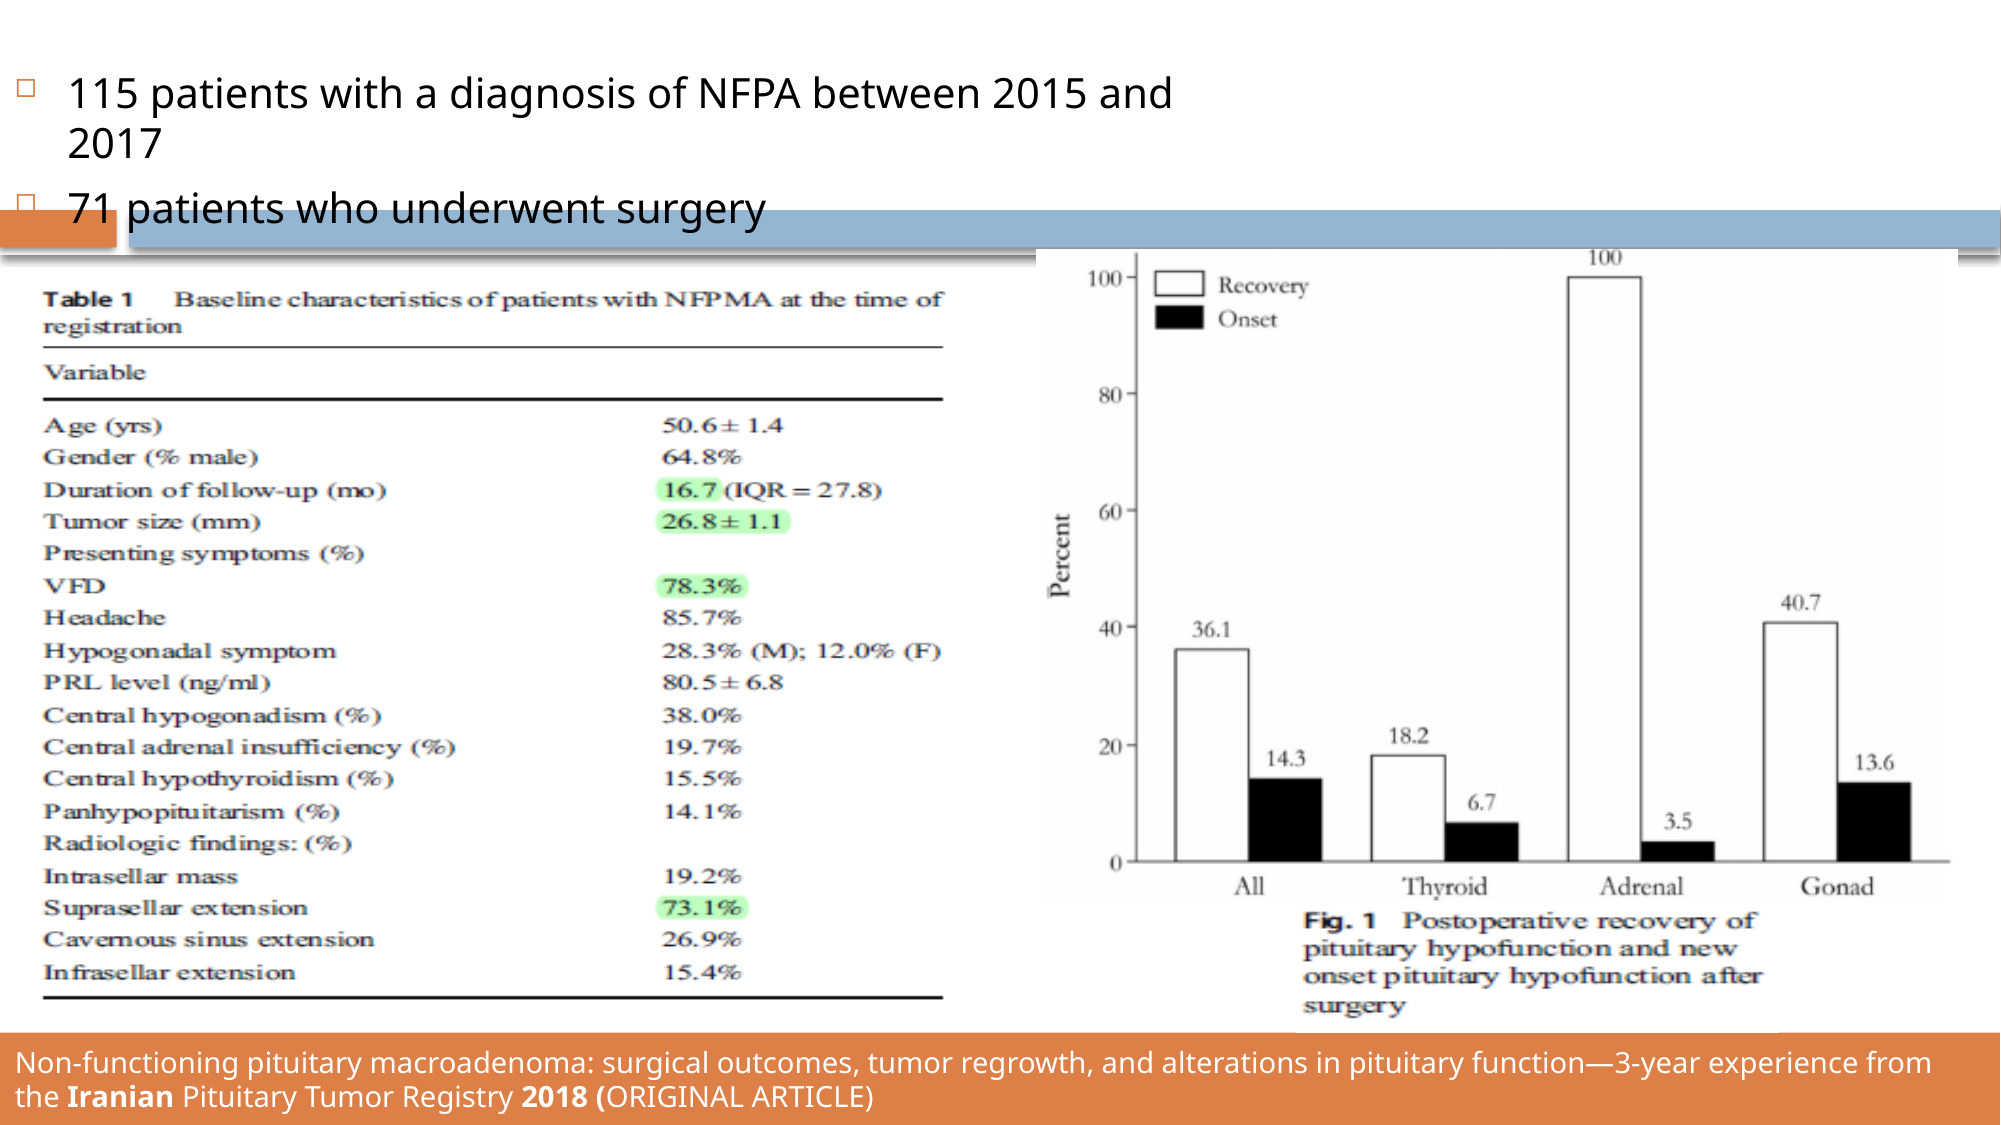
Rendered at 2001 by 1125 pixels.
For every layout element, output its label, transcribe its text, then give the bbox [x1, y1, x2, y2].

picture [34, 282, 956, 1003]
picture [1295, 905, 1780, 1033]
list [1036, 249, 1958, 910]
list Non-functioning pituitary macroadenoma: surgical outcomes, tumor regrowth, and alterations in pituitary function—3-year experience from the Iranian Pituitary Tumor Registry 2018 (ORIGINAL ARTICLE) [0, 1032, 2000, 1125]
list 115 patients with a diagnosis of NFPA between 2015 and 2017 71 patients who underwent surgery [0, 59, 1222, 197]
